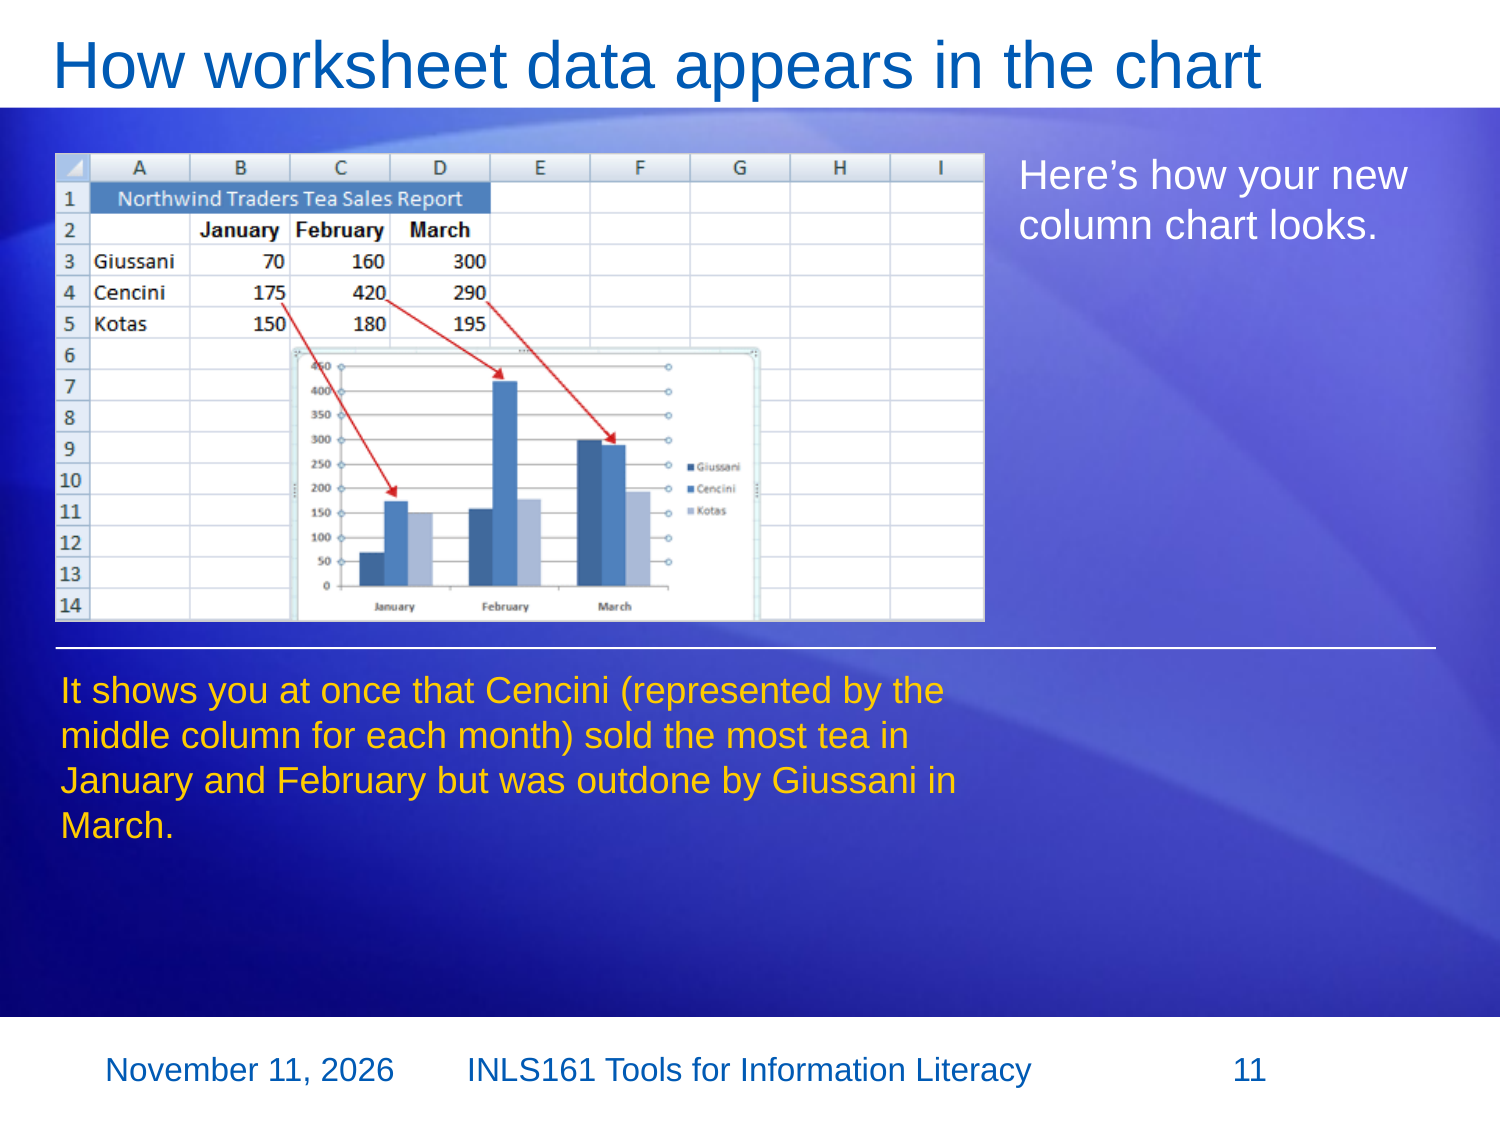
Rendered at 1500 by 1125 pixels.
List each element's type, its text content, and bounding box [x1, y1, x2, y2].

title How worksheet data appears in the chart [36, 11, 1355, 114]
slide_number 11 [1074, 1016, 1426, 1096]
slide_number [74, 1016, 426, 1096]
text_box Here’s how your new column chart looks. [1003, 140, 1454, 626]
footer INLS161 Tools for Information Literacy [445, 1016, 1055, 1096]
picture [0, 108, 1500, 1017]
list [55, 152, 985, 622]
text_box It shows you at once that Cencini (represented by the middle column for each month) sold the most tea in January and February but was outdone by Giussani in March. [45, 658, 1018, 863]
